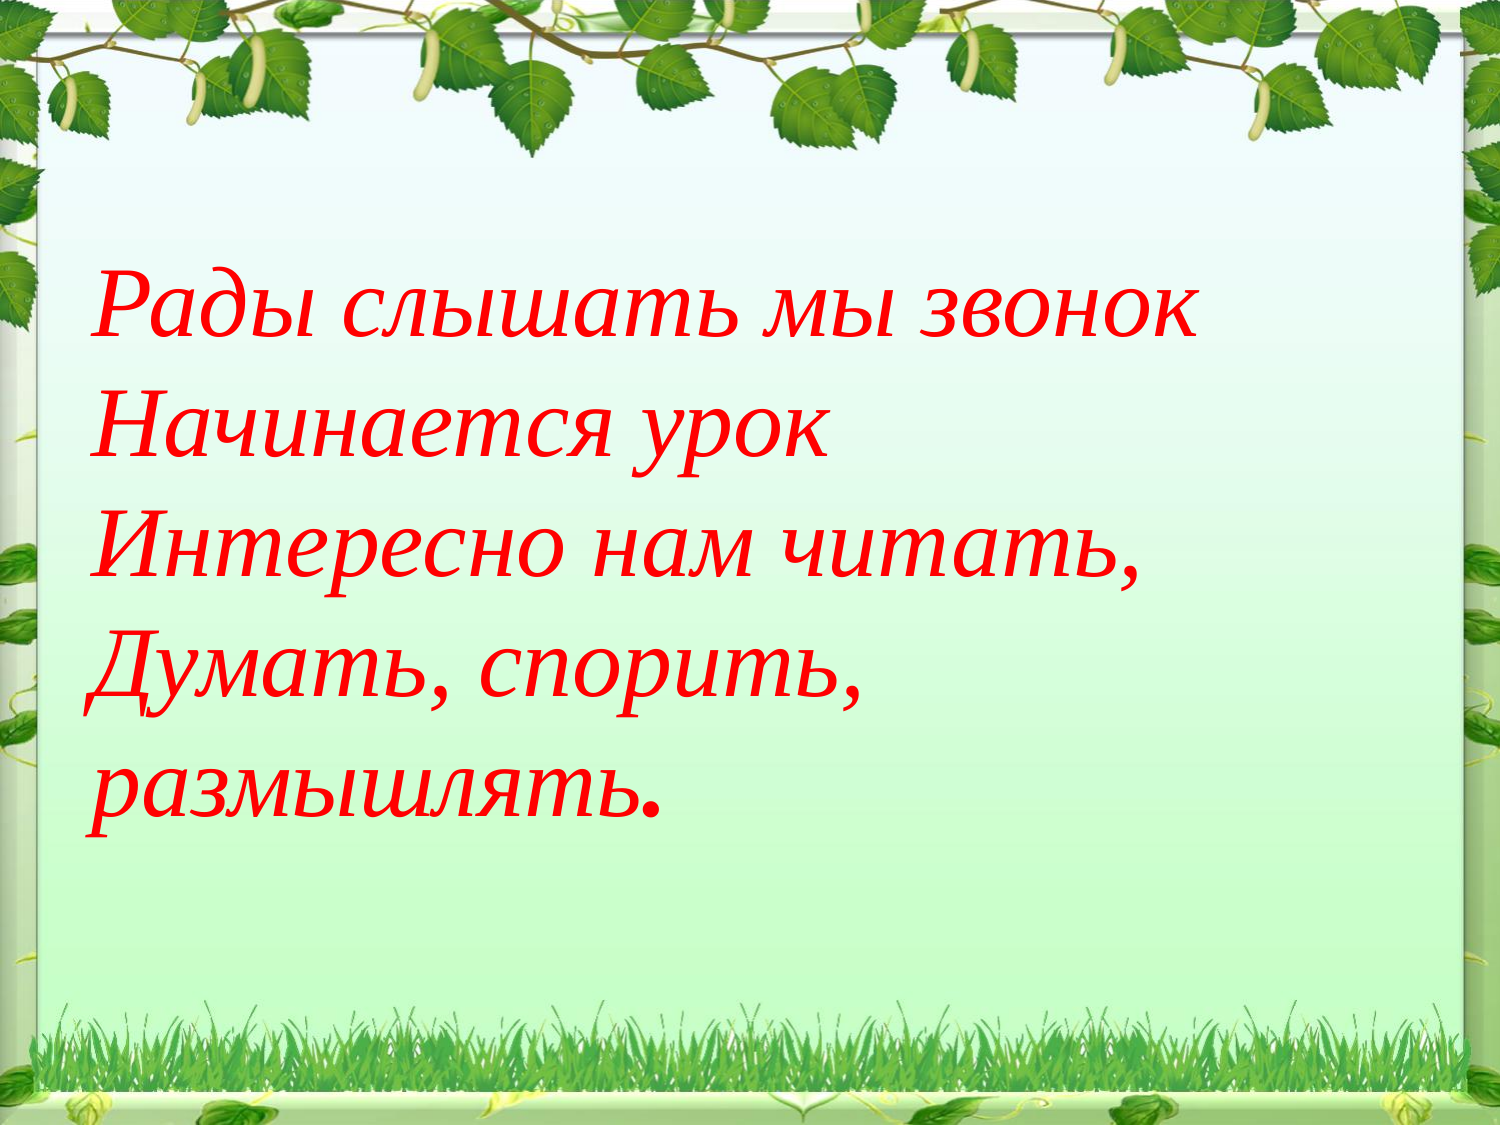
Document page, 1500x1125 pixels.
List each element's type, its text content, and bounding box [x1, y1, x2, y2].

text_box Рады слышать мы звонок Начинается урок Интересно нам читать, Думать, спорить, размышлять. [76, 229, 1317, 844]
picture [0, 0, 1500, 1125]
